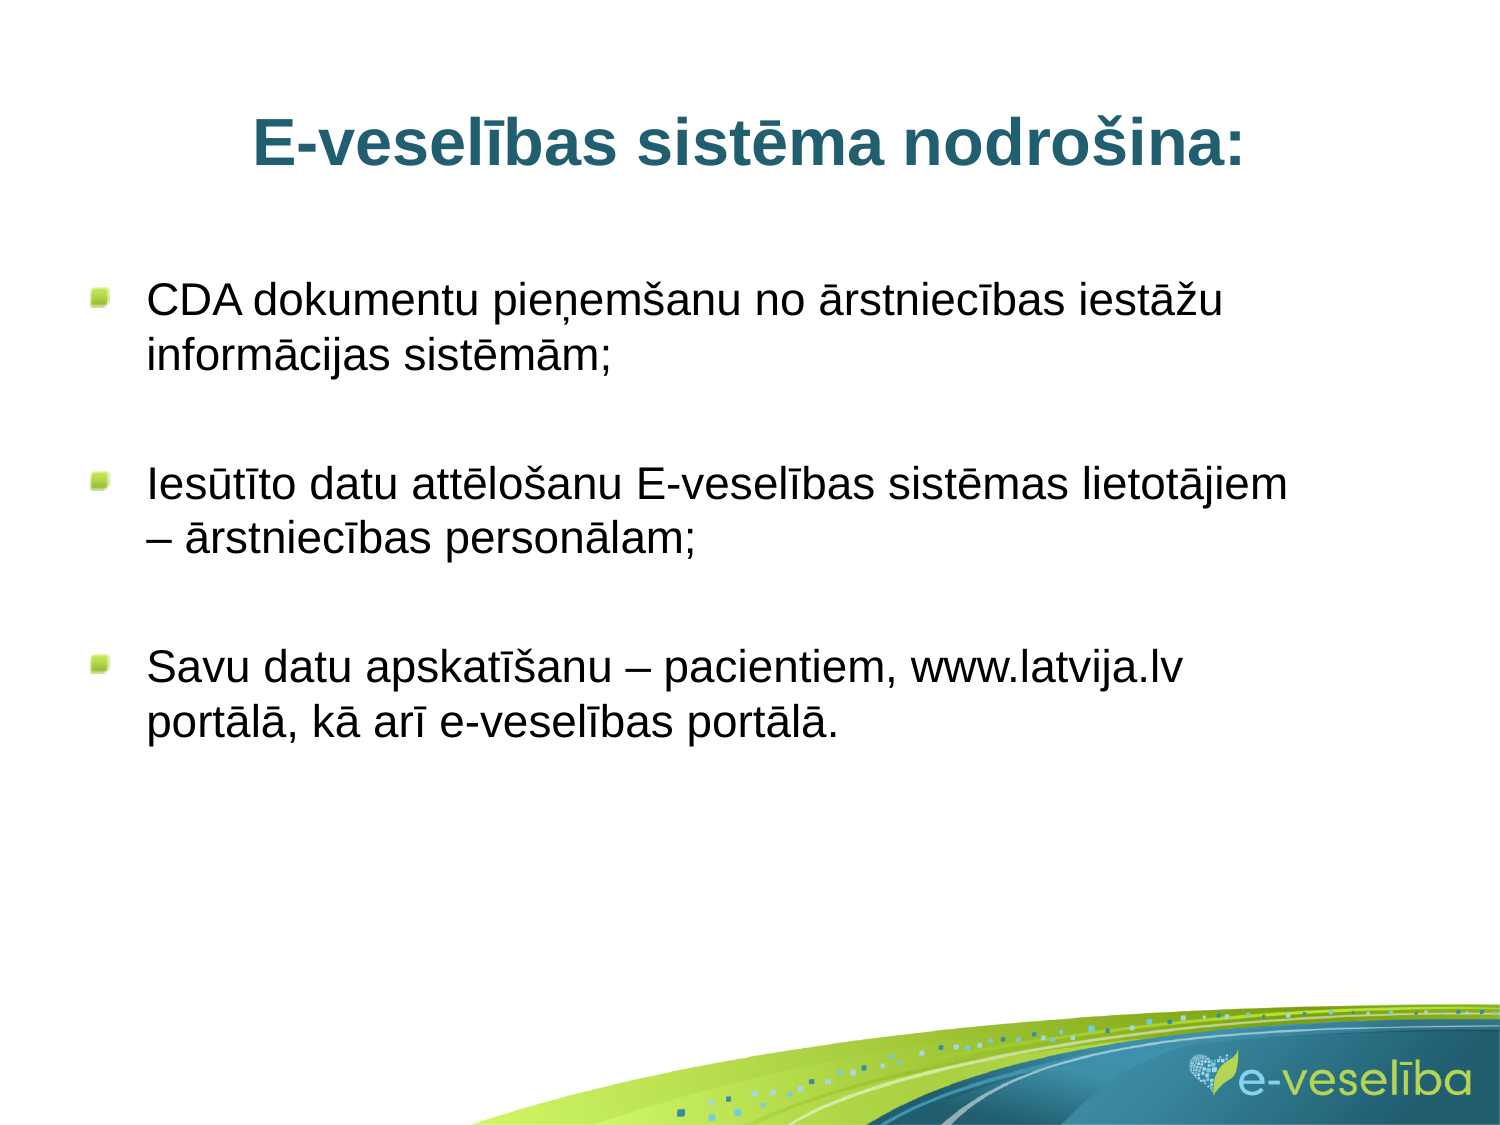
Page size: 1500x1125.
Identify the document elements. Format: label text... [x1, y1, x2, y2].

picture [90, 654, 110, 674]
title E-veselības sistēma nodrošina: [74, 44, 1426, 233]
picture [469, 1004, 1500, 1125]
picture [90, 287, 110, 308]
list CDA dokumentu pieņemšanu no ārstniecības iestāžu informācijas sistēmām; Iesūtīto datu attēlošanu E-veselības sistēmas lietotājiem – ārstniecības personālam; Savu datu apskatīšanu – pacientiem, www.latvija.lv portālā, kā arī e-veselības portālā. [74, 262, 1326, 1051]
picture [90, 471, 110, 491]
